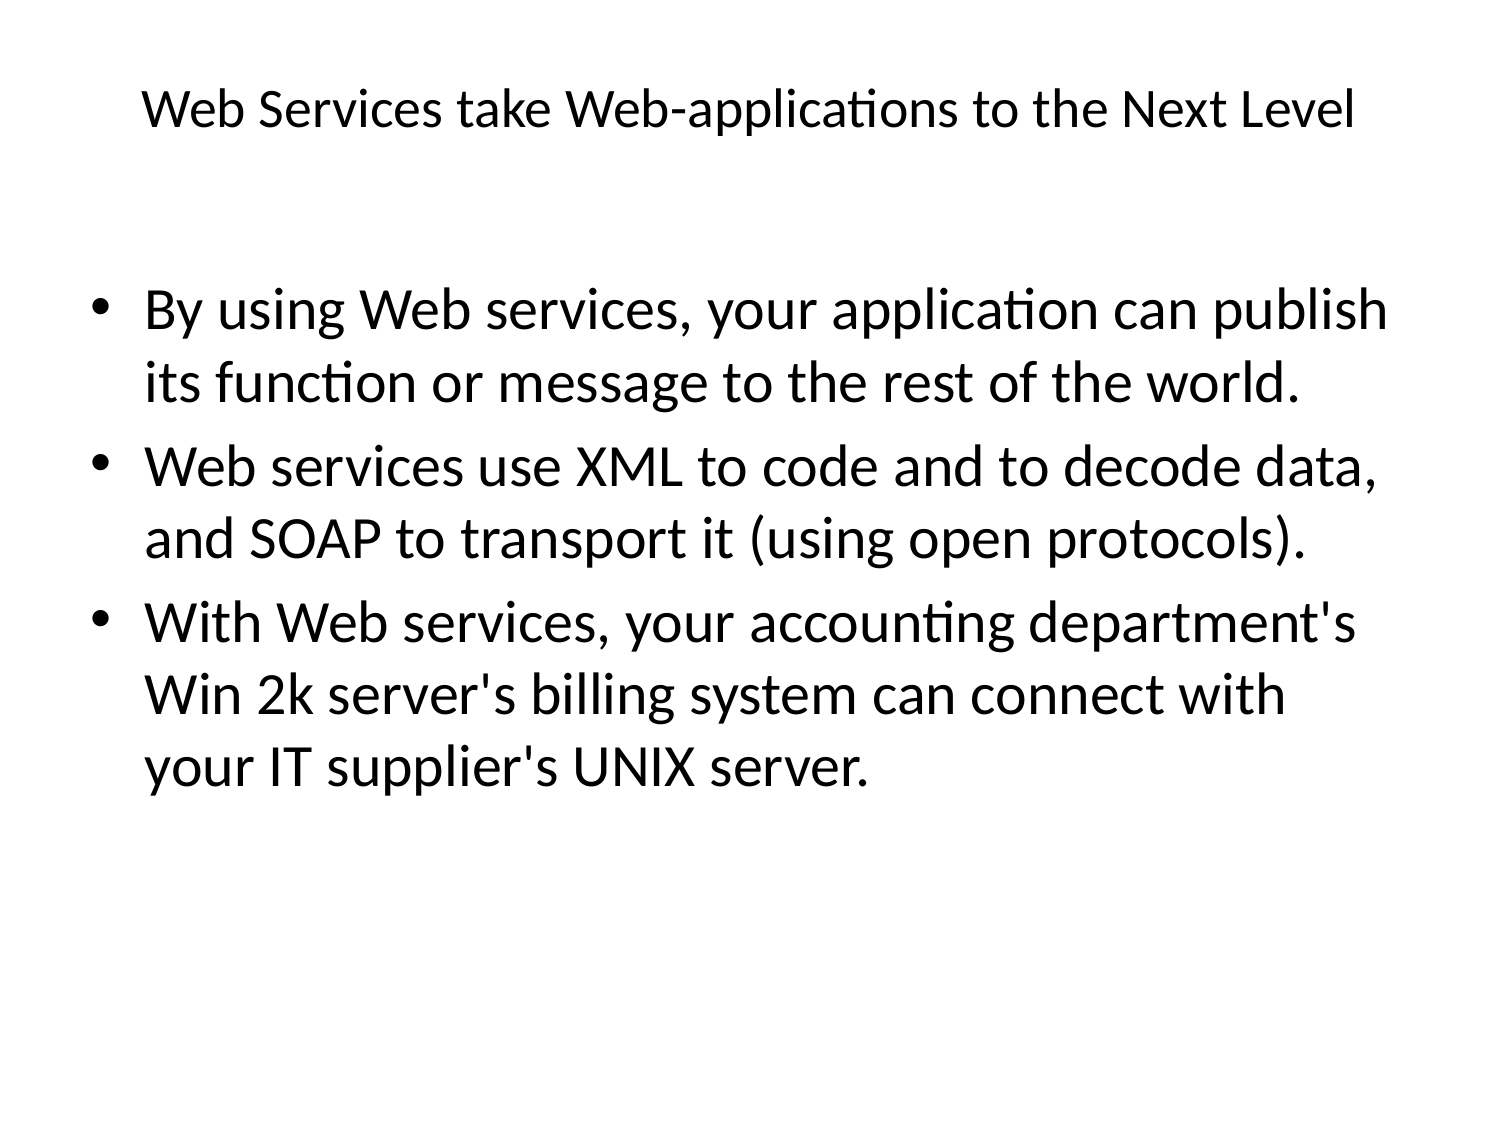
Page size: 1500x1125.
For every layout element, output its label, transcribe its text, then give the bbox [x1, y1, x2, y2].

title Web Services take Web-applications to the Next Level [75, 45, 1425, 233]
list By using Web services, your application can publish its function or message to the rest of the world. Web services use XML to code and to decode data, and SOAP to transport it (using open protocols). With Web services, your accounting department's Win 2k server's billing system can connect with your IT supplier's UNIX server. [75, 262, 1425, 1005]
